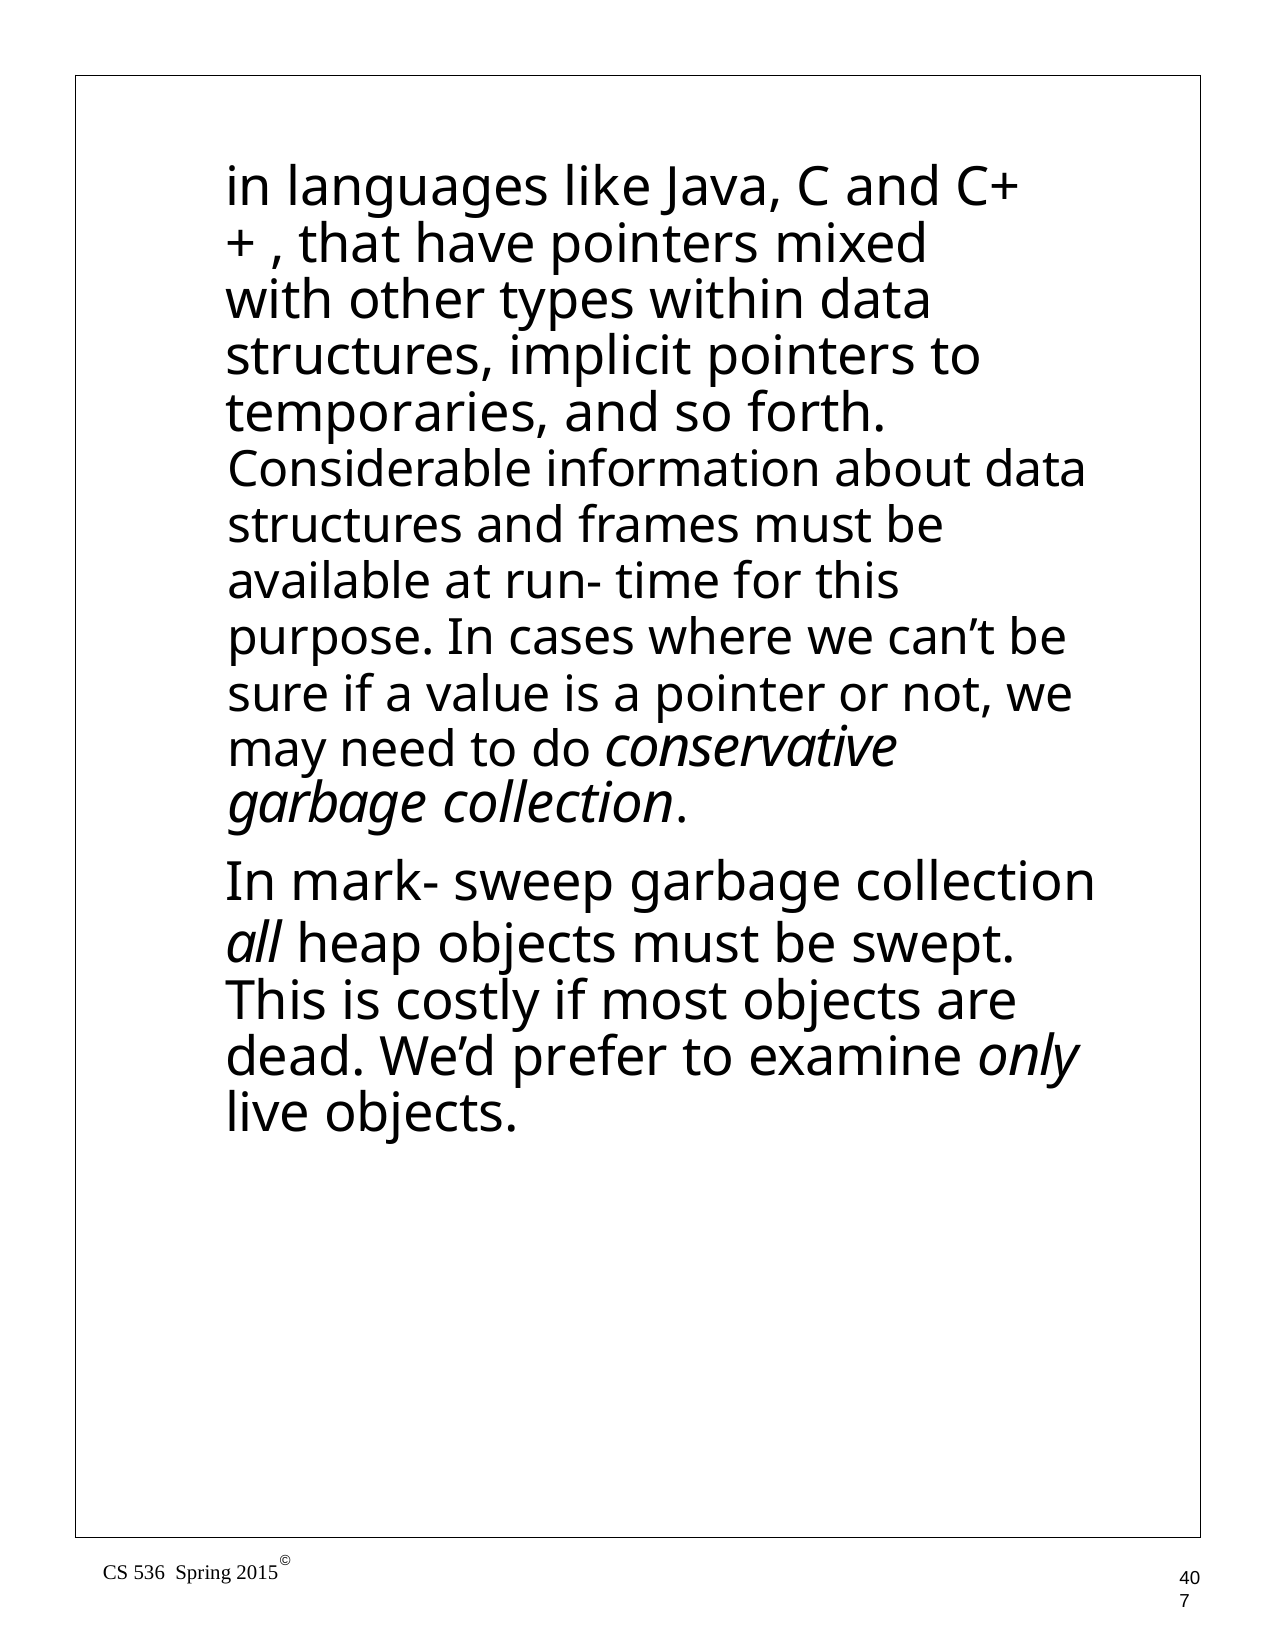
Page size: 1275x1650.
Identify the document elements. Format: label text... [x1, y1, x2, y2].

list Considerable information about data structures and frames must be available at run- time for this purpose. In cases where we can’t be sure if a value is a pointer or not, we may need to do conservative garbage collection. [163, 273, 1112, 1383]
text_box In mark- sweep garbage collection all heap objects must be swept. This is costly if most objects are dead. We’d prefer to examine only live objects. [222, 852, 1114, 1143]
footer CS 536 Spring 2015 [100, 1558, 280, 1650]
text_box © [277, 1551, 294, 1569]
slide_number 407 [1175, 1565, 1204, 1650]
text_box in languages like Java, C and C+ + , that have pointers mixed with other types within data structures, implicit pointers to temporaries, and so forth. [222, 160, 1043, 273]
